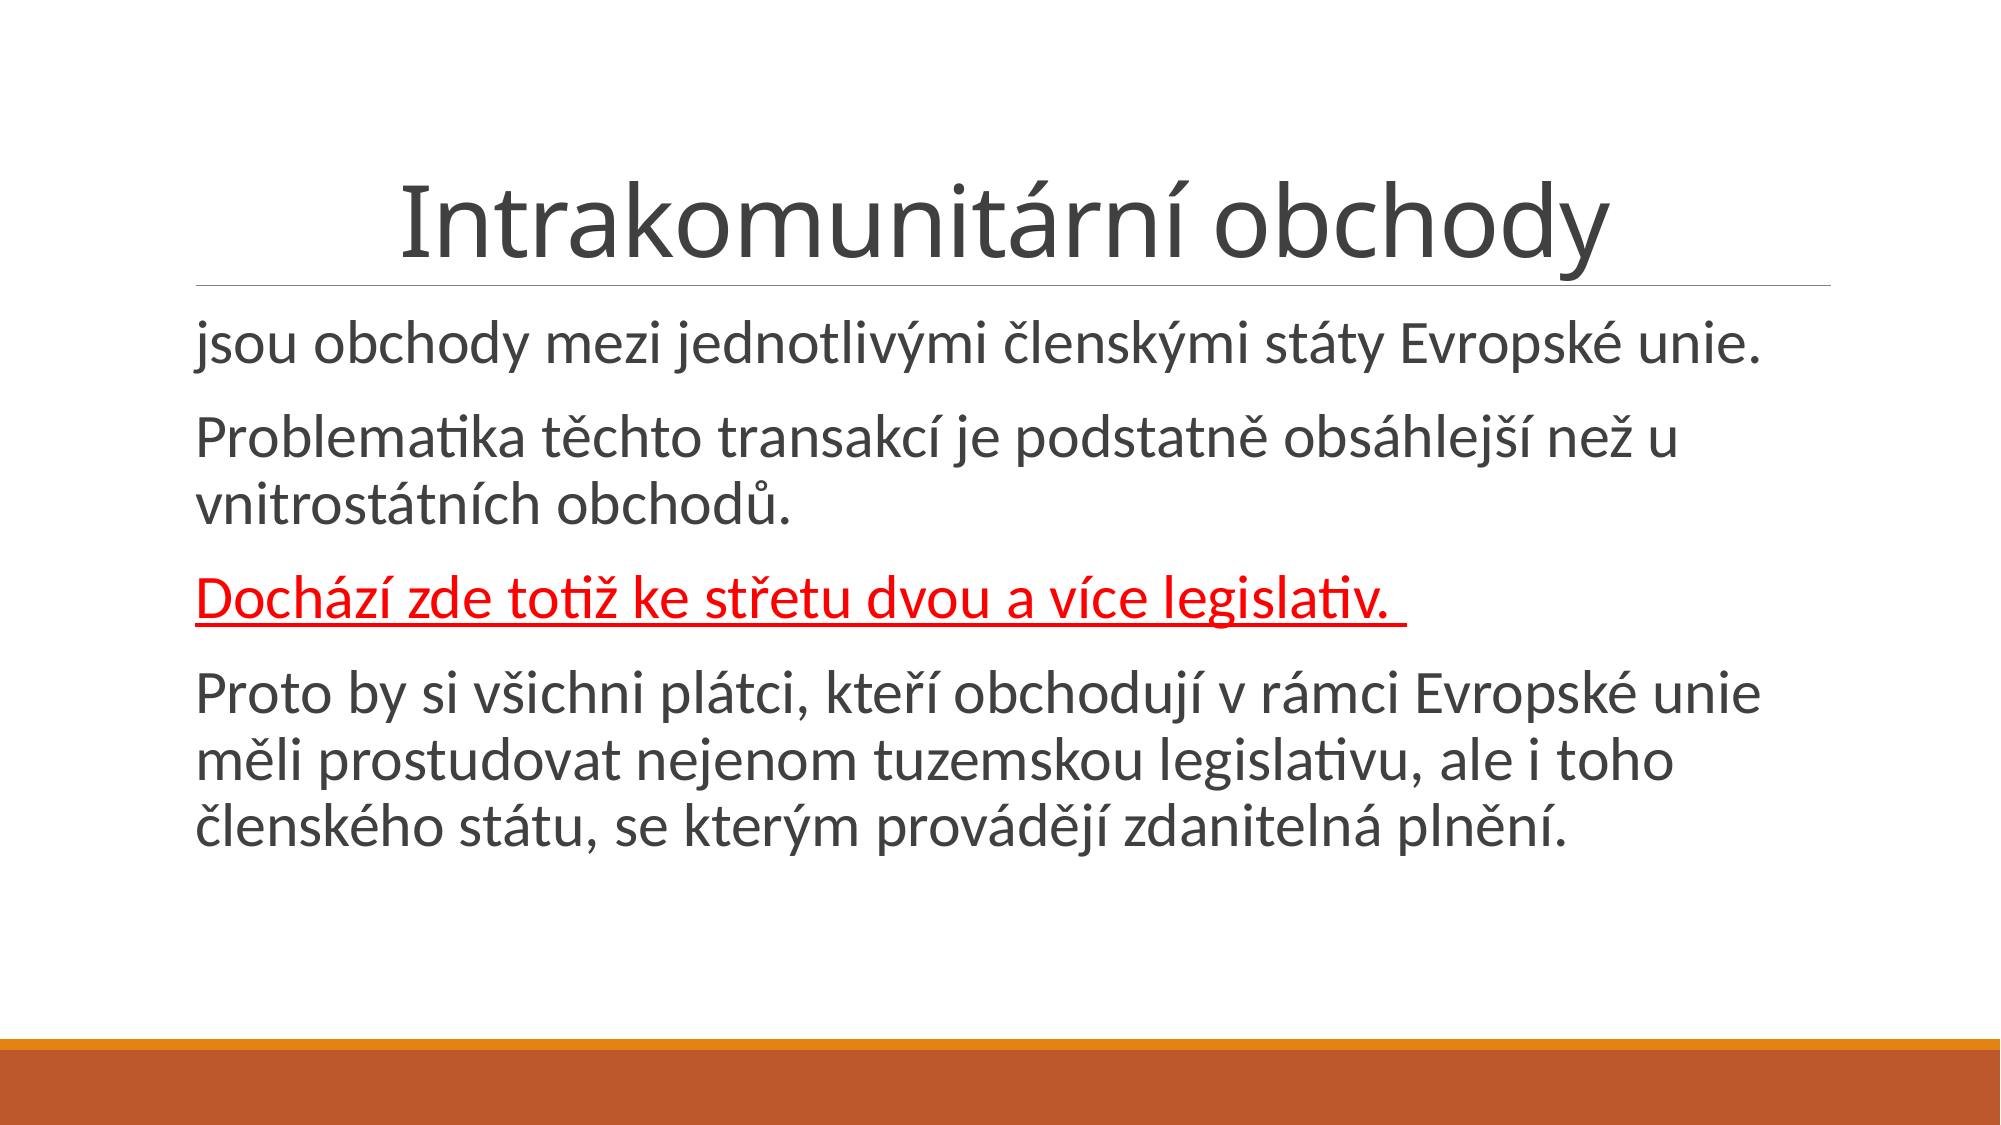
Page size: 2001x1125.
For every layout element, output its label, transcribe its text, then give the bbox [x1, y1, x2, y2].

list jsou obchody mezi jednotlivými členskými státy Evropské unie. Problematika těchto transakcí je podstatně obsáhlejší než u vnitrostátních obchodů. Dochází zde totiž ke střetu dvou a více legislativ. Proto by si všichni plátci, kteří obchodují v rámci Evropské unie měli prostudovat nejenom tuzemskou legislativu, ale i toho členského státu, se kterým provádějí zdanitelná plnění. [180, 302, 1830, 963]
title Intrakomunitární obchody [180, 47, 1830, 285]
